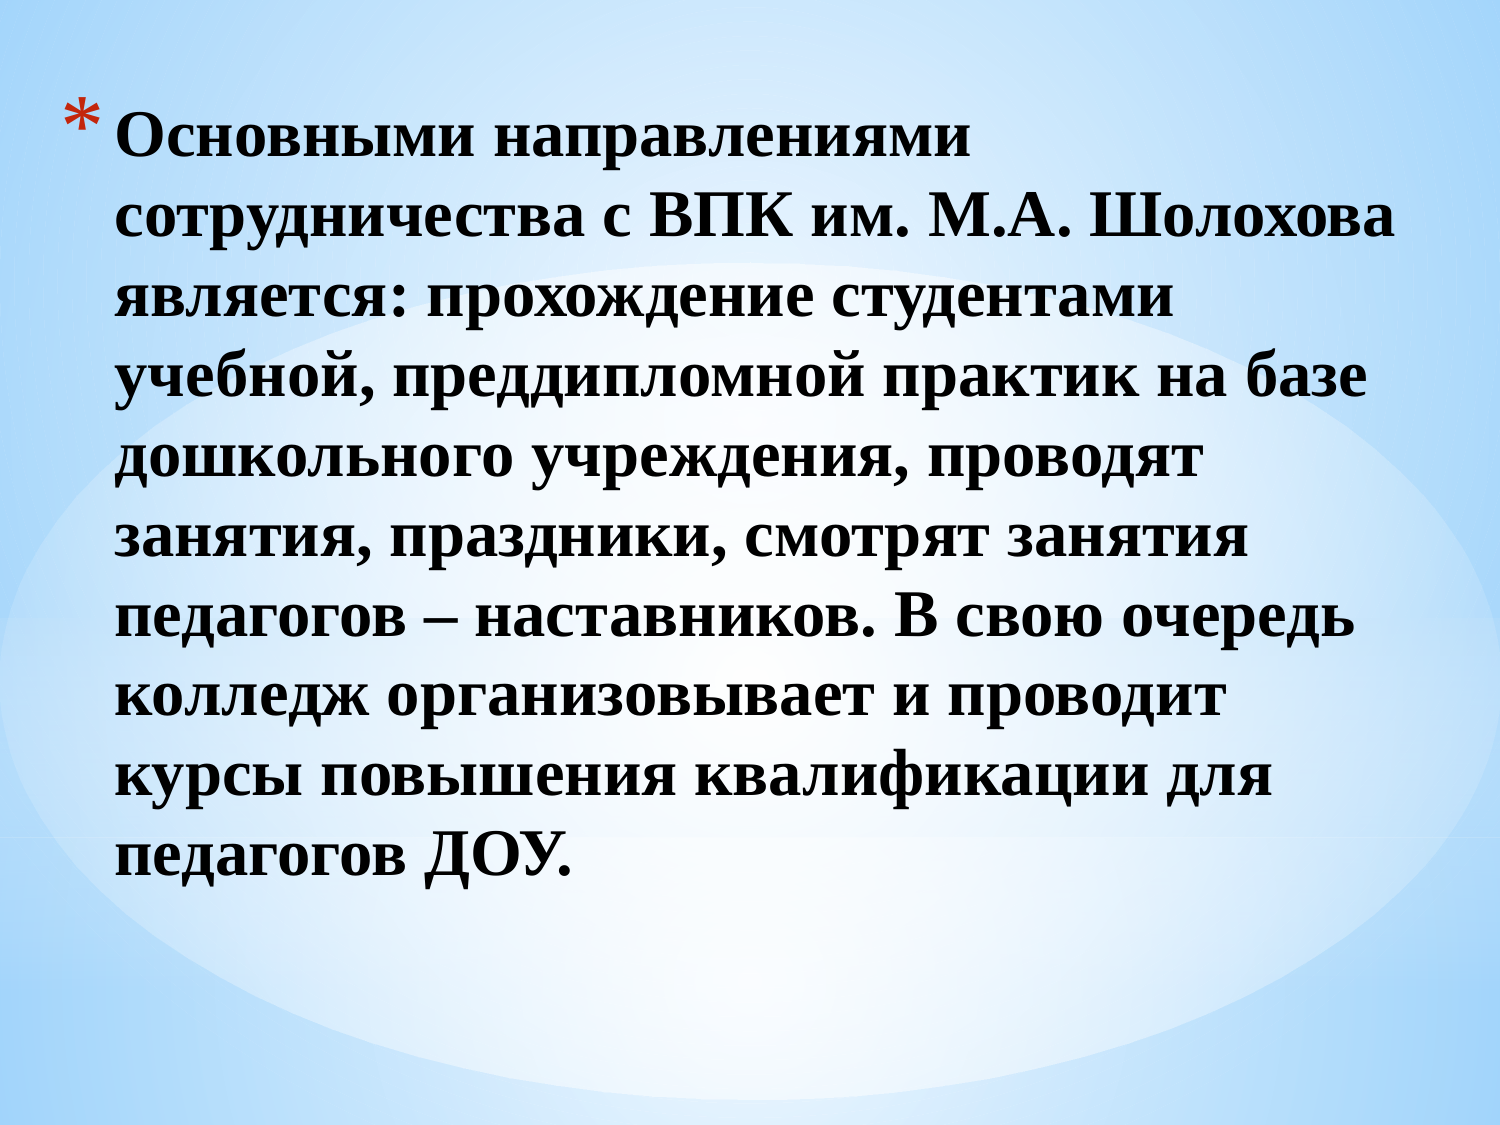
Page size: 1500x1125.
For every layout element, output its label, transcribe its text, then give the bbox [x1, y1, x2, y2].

title Основными направлениями сотрудничества с ВПК им. М.А. Шолохова является: прохождение студентами учебной, преддипломной практик на базе дошкольного учреждения, проводят занятия, праздники, смотрят занятия педагогов – наставников. В свою очередь колледж организовывает и проводит курсы повышения квалификации для педагогов ДОУ. [46, 82, 1430, 1032]
